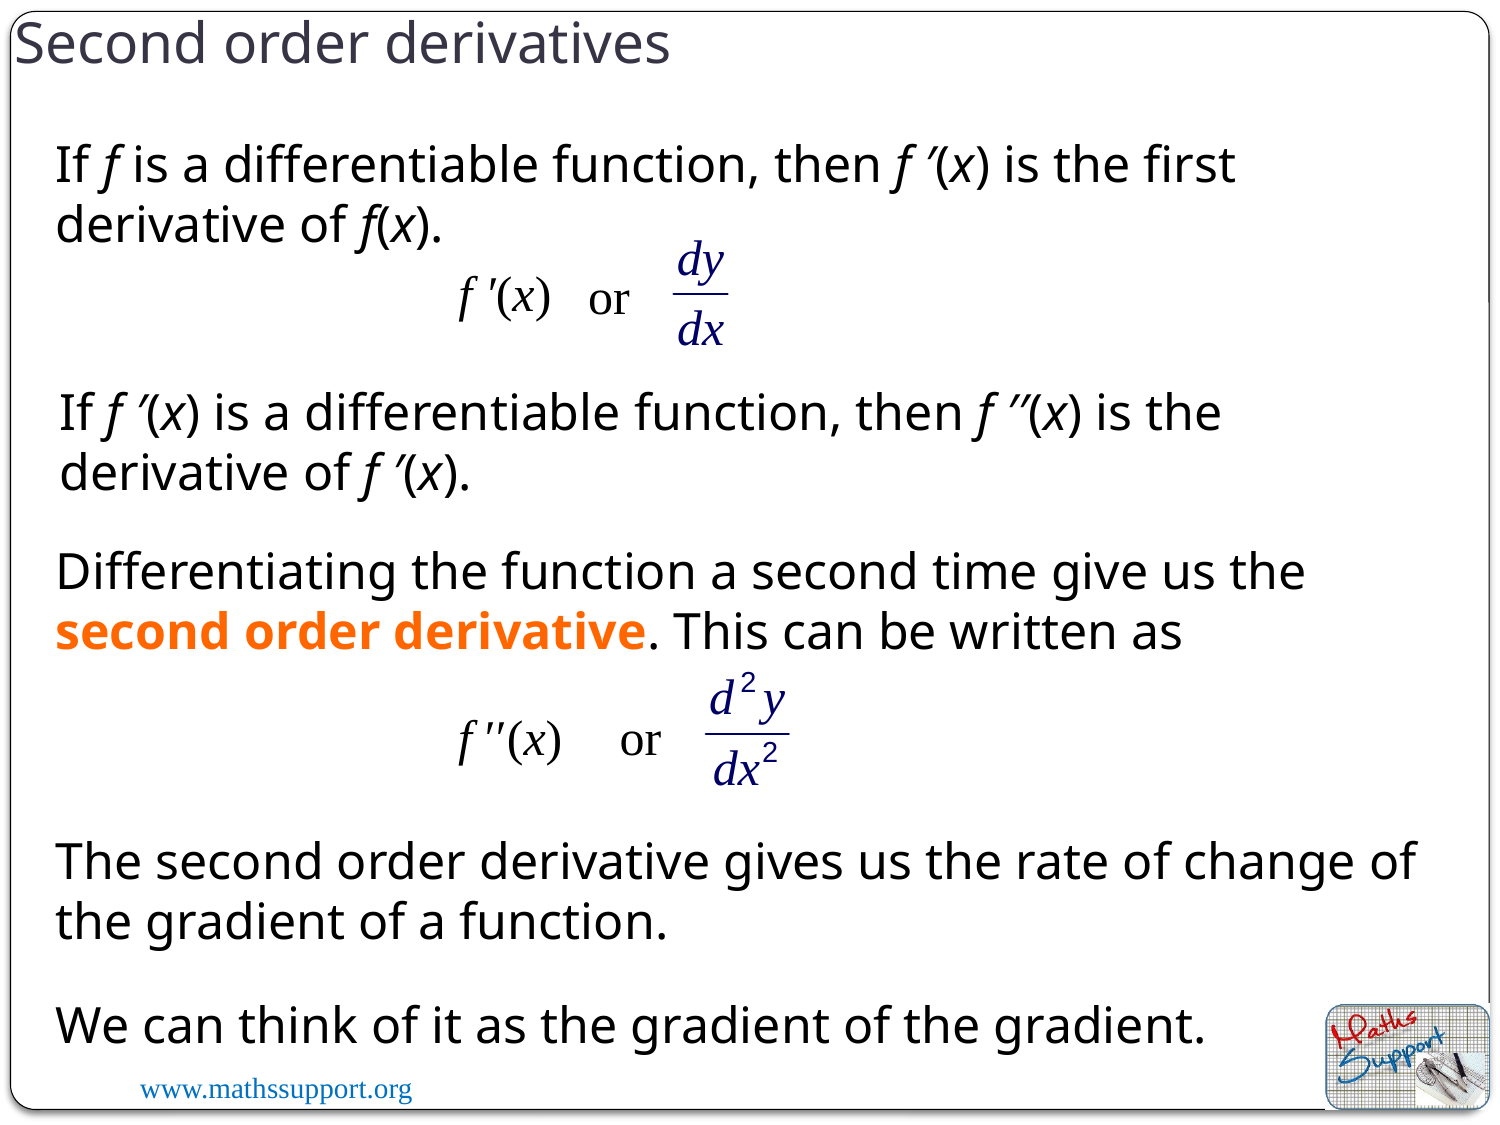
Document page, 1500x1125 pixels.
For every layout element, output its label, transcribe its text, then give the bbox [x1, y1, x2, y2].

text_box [441, 231, 733, 353]
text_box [441, 664, 794, 793]
text_box Differentiating the function a second time give us the second order derivative. This can be written as [41, 532, 1459, 668]
text_box If f is a differentiable function, then f ′(x) is the first derivative of f(x). [41, 125, 1459, 261]
title Second order derivatives [0, 0, 1350, 91]
text_box The second order derivative gives us the rate of change of the gradient of a function. [41, 822, 1480, 957]
text_box If f ′(x) is a differentiable function, then f ′′(x) is the derivative of f ′(x). [44, 373, 1463, 509]
picture [1325, 1003, 1490, 1110]
text_box We can think of it as the gradient of the gradient. [41, 986, 1480, 1062]
